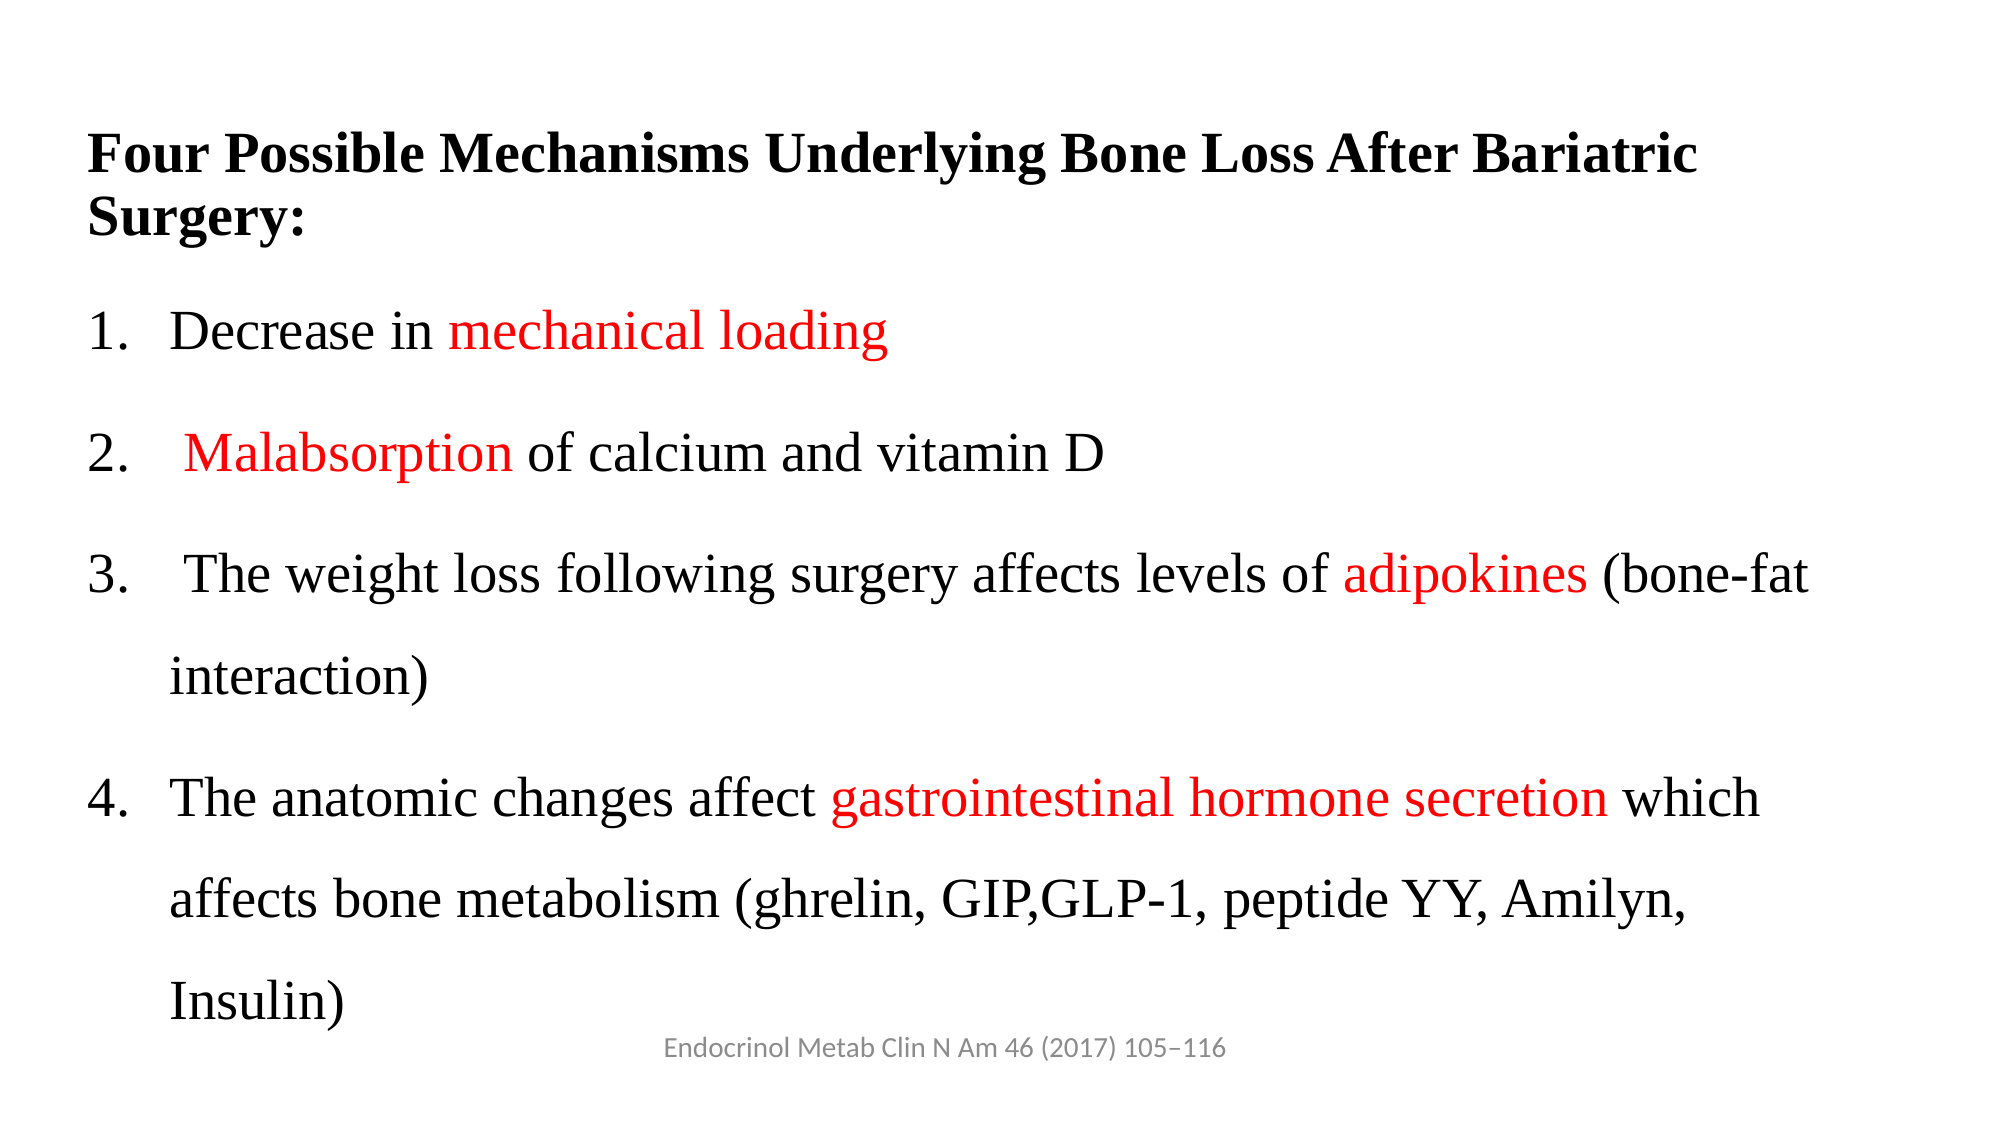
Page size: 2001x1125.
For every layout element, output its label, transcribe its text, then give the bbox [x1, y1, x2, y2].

title Four Possible Mechanisms Underlying Bone Loss After Bariatric Surgery: [72, 68, 1847, 251]
list Decrease in mechanical loading Malabsorption of calcium and vitamin D The weight loss following surgery affects levels of adipokines (bone-fat interaction) The anatomic changes affect gastrointestinal hormone secretion which affects bone metabolism (ghrelin, GIP,GLP-1, peptide YY, Amilyn, Insulin) [72, 251, 1863, 1046]
footer Endocrinol Metab Clin N Am 46 (2017) 105–116 [612, 1018, 1285, 1073]
